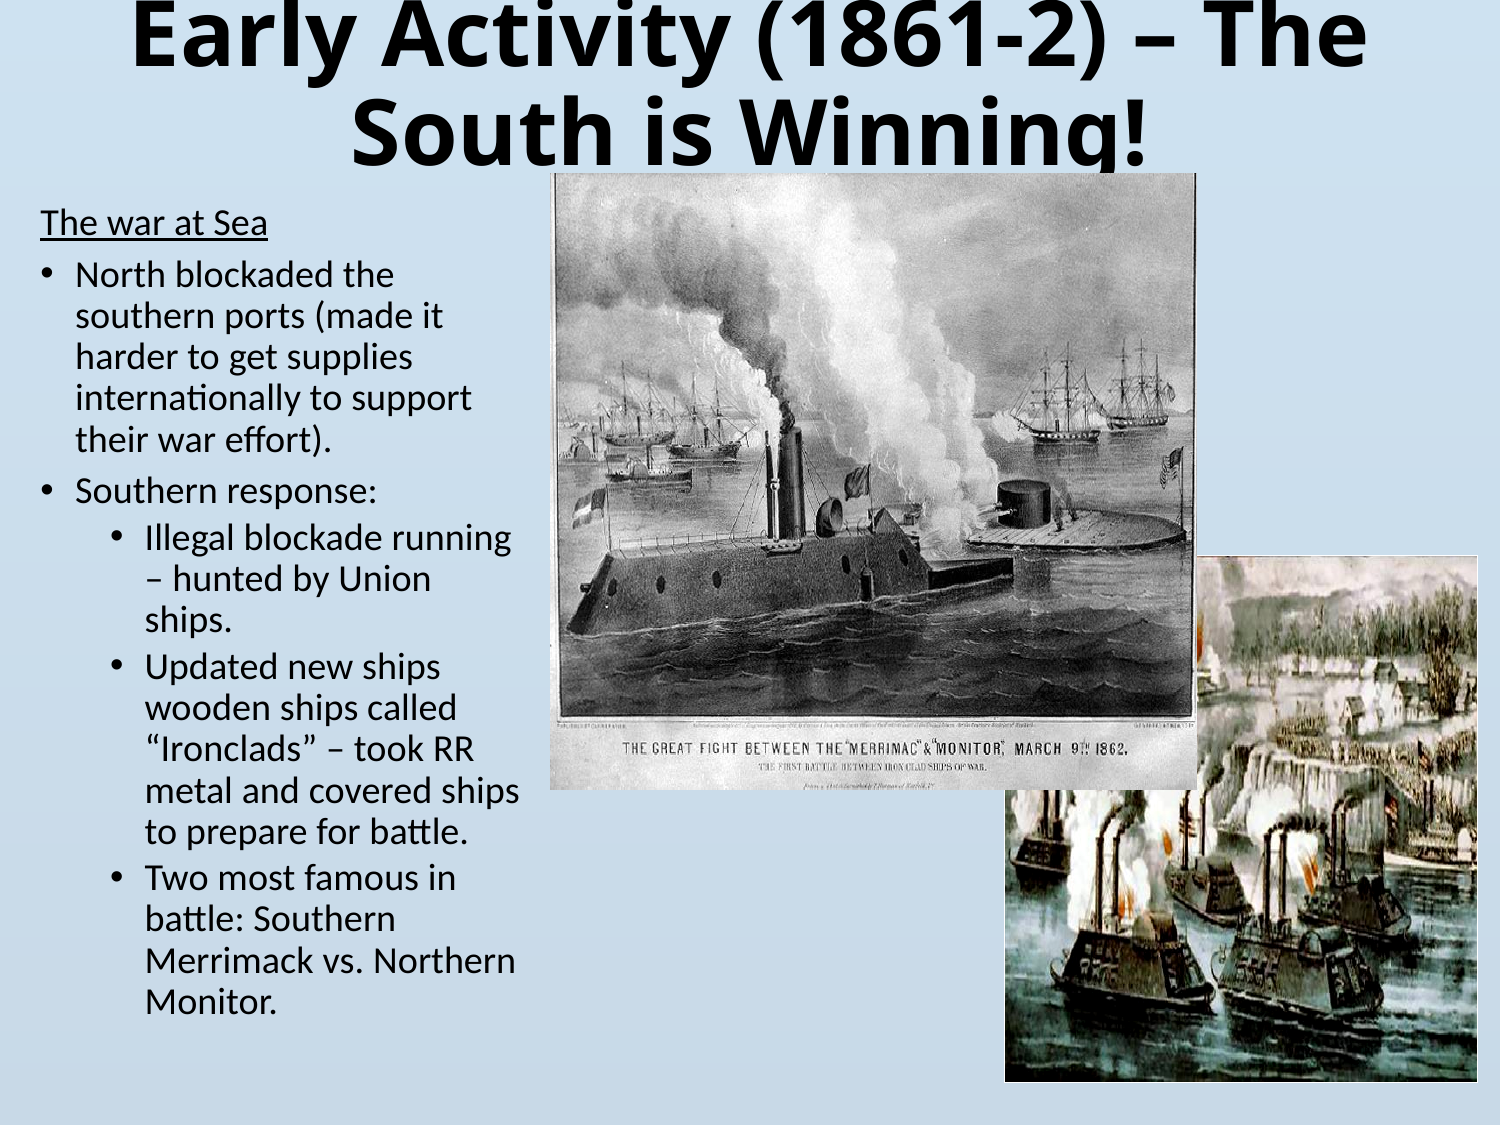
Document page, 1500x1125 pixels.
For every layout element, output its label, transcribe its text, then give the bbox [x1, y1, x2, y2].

picture [550, 173, 1478, 1083]
list The war at Sea North blockaded the southern ports (made it harder to get supplies internationally to support their war effort). Southern response: Illegal blockade running – hunted by Union ships. Updated new ships wooden ships called “Ironclads” – took RR metal and covered ships to prepare for battle. Two most famous in battle: Southern Merrimack vs. Northern Monitor. [25, 194, 536, 1072]
title Early Activity (1861-2) – The South is Winning! [103, 0, 1397, 195]
